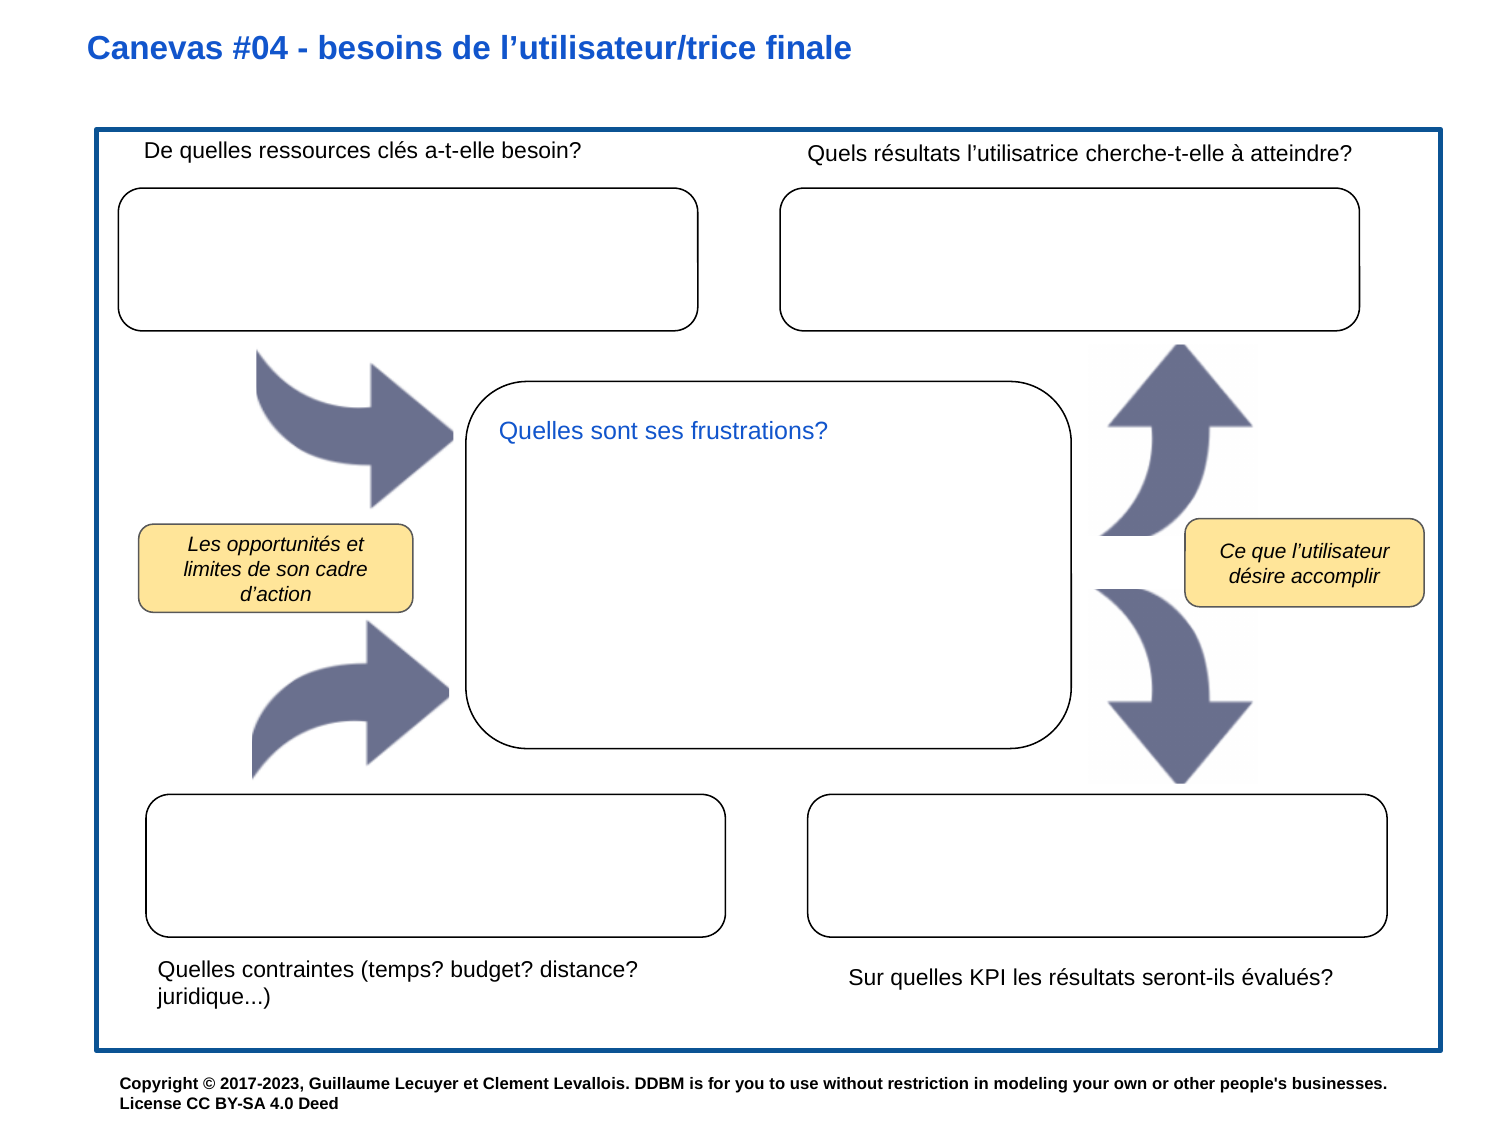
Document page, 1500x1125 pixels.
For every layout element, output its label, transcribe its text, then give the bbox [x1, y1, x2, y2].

text_box Copyright © 2017-2023, Guillaume Lecuyer et Clement Levallois. DDBM is for you to use without restriction in modeling your own or other people's businesses. License CC BY-SA 4.0 Deed [104, 1069, 1450, 1116]
text_box Les opportunités et limites de son cadre d’action [138, 524, 413, 613]
picture [1075, 589, 1270, 783]
picture [1077, 345, 1269, 536]
text_box Quelles contraintes (temps? budget? distance? juridique...) [142, 939, 749, 1028]
text_box [96, 129, 1441, 1051]
text_box Sur quelles KPI les résultats seront-ils évalués? [833, 947, 1365, 1037]
text_box Quels résultats l’utilisatrice cherche-t-elle à atteindre? [792, 123, 1431, 212]
text_box [807, 794, 1388, 938]
text_box [145, 794, 726, 938]
text_box [780, 188, 1360, 331]
text_box Ce que l’utilisateur désire accomplir [1184, 518, 1425, 607]
text_box Quelles sont ses frustrations? [465, 381, 1072, 749]
picture [251, 615, 450, 786]
text_box Canevas #04 - besoins de l’utilisateur/trice finale [71, 11, 964, 111]
text_box De quelles ressources clés a-t-elle besoin? [128, 120, 735, 204]
picture [256, 344, 454, 515]
text_box [118, 188, 698, 331]
